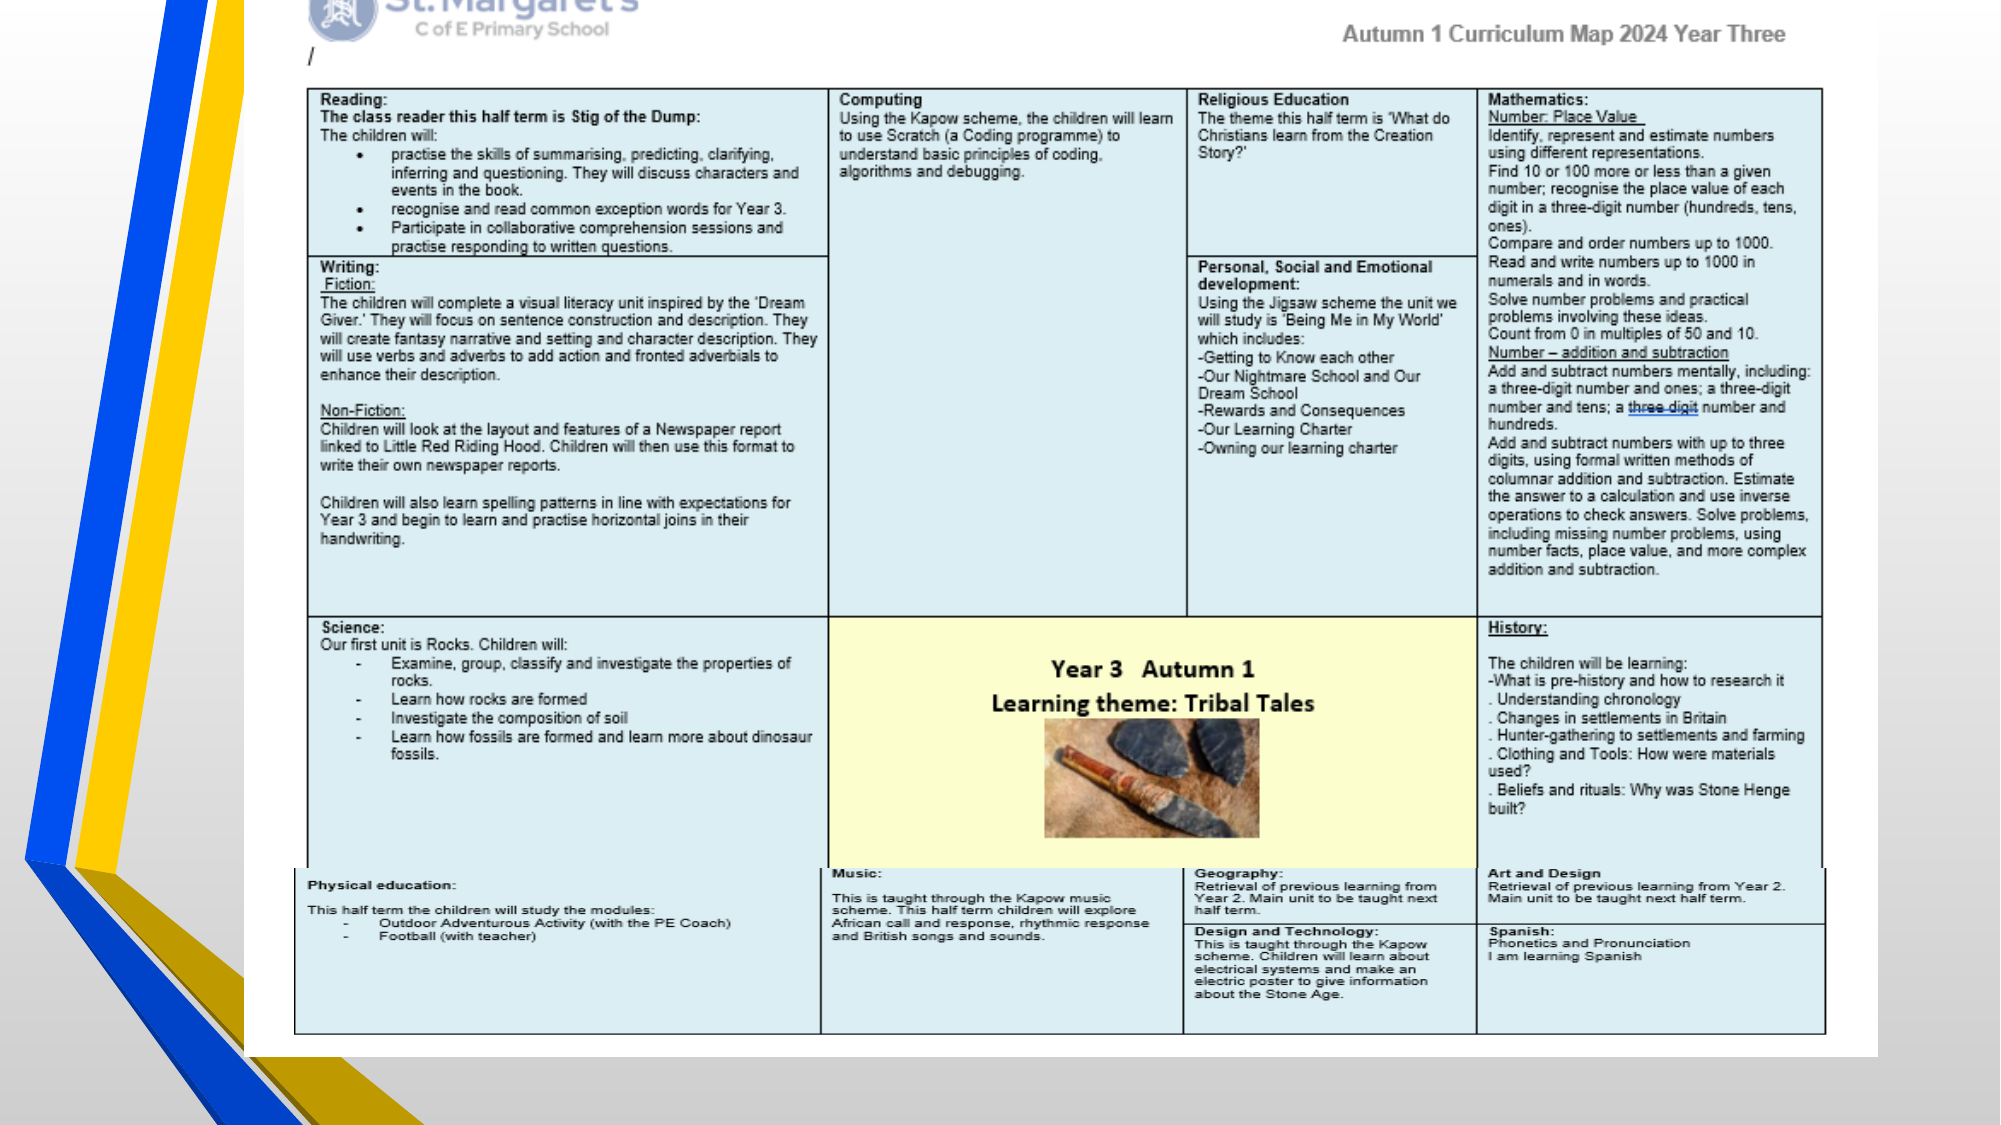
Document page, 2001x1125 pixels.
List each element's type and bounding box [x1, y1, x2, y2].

picture [244, 0, 1879, 1057]
